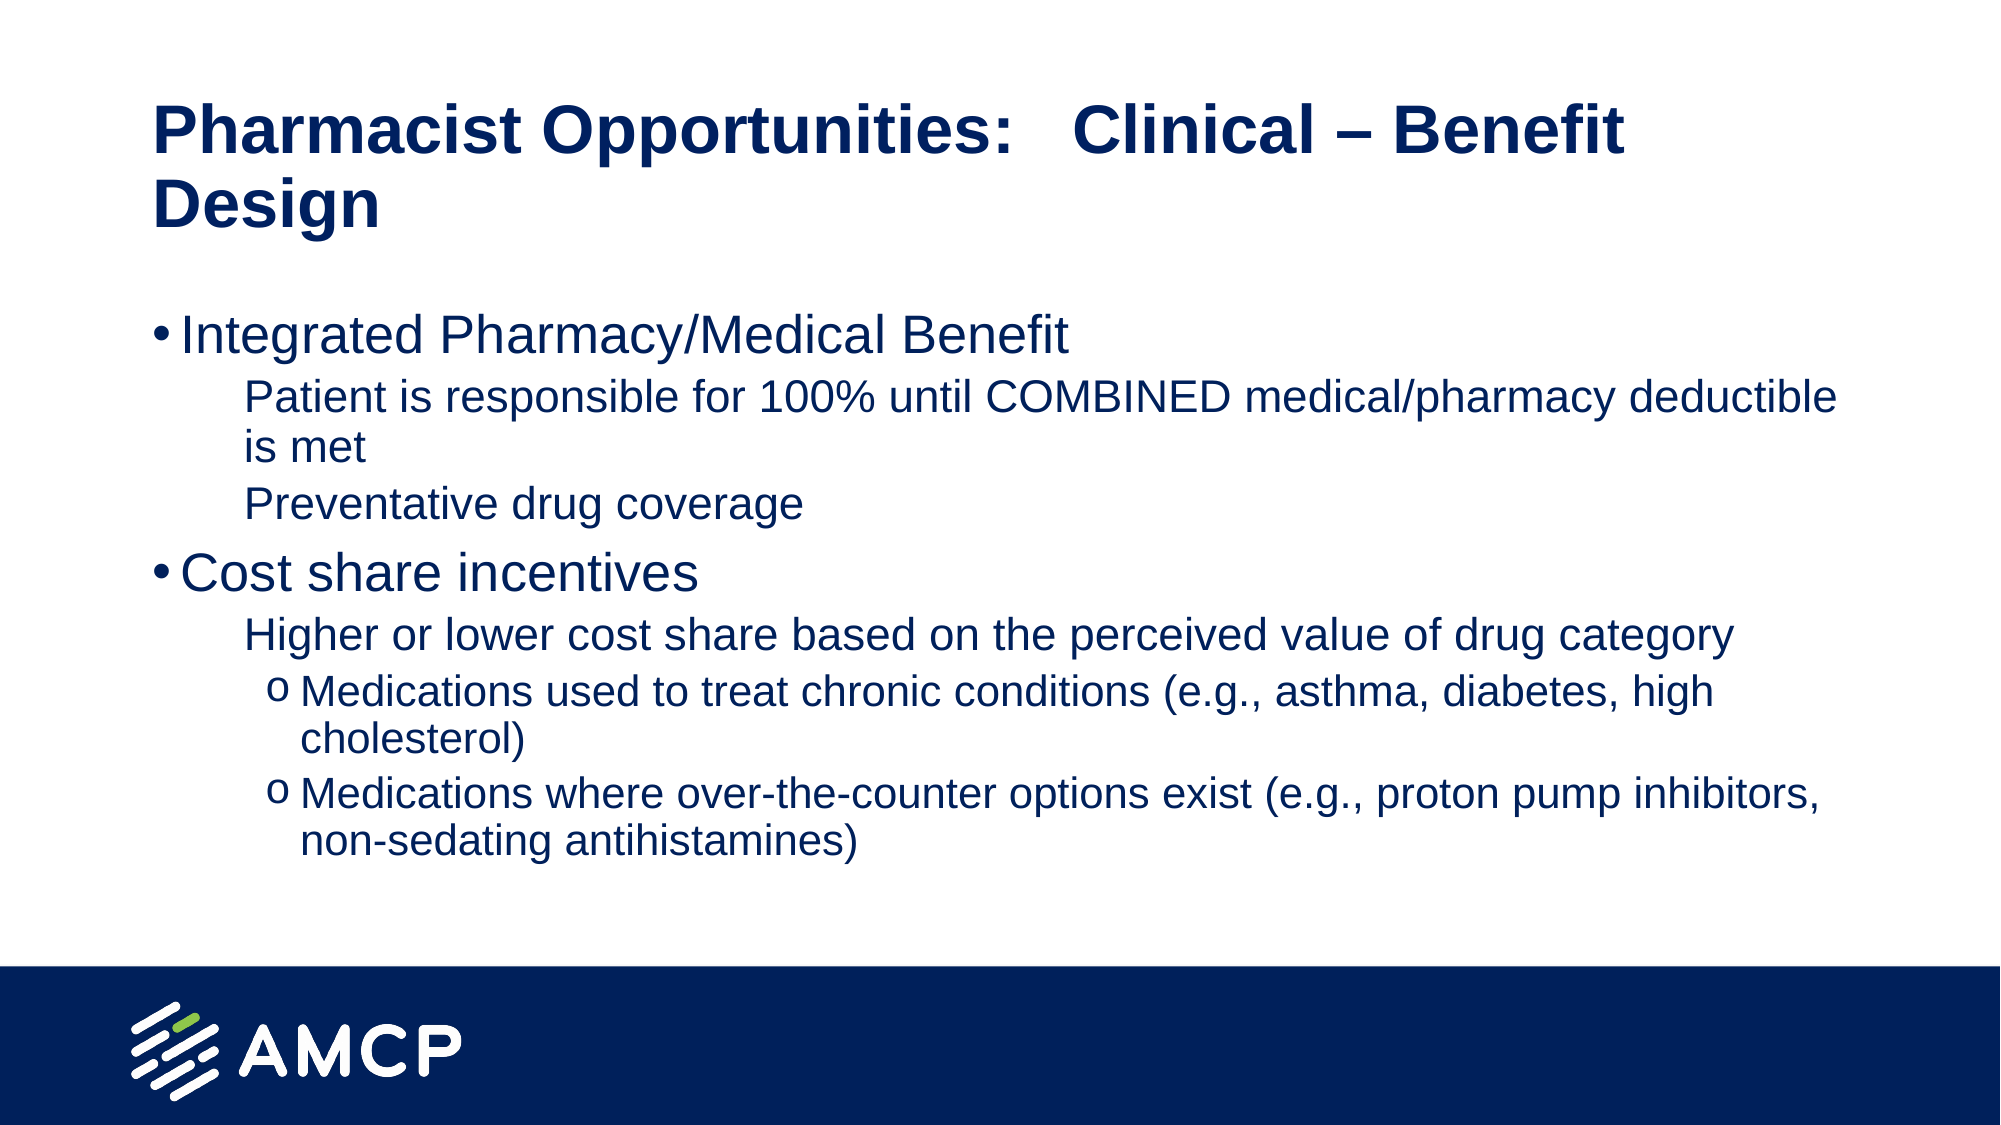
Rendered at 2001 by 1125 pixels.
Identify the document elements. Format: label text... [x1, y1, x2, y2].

title Pharmacist Opportunities: Clinical – Benefit Design [137, 59, 1863, 278]
picture [0, 666, 813, 1125]
list Integrated Pharmacy/Medical Benefit Patient is responsible for 100% until COMBINED medical/pharmacy deductible is met Preventative drug coverage Cost share incentives Higher or lower cost share based on the perceived value of drug category Medications used to treat chronic conditions (e.g., asthma, diabetes, high cholesterol) Medications where over-the-counter options exist (e.g., proton pump inhibitors, non-sedating antihistamines) [137, 299, 1863, 940]
